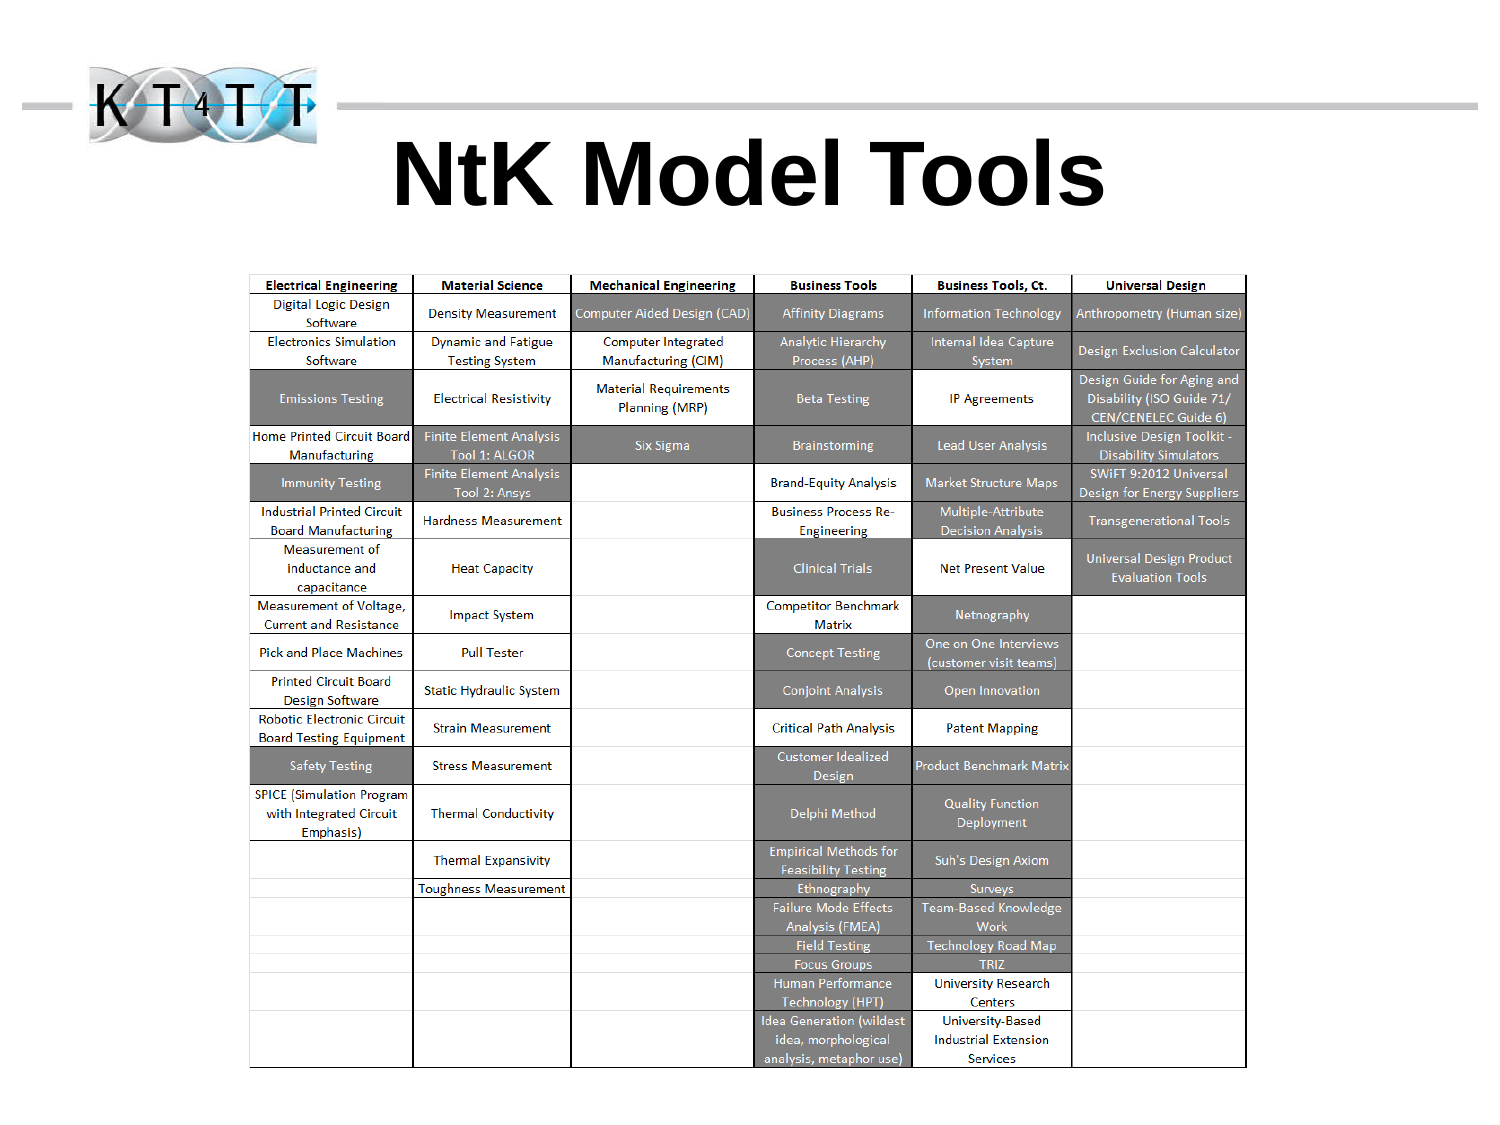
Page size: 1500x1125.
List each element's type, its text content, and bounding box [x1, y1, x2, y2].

title NtK Model Tools [74, 74, 1426, 263]
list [252, 277, 1246, 1066]
picture [22, 0, 1478, 1125]
